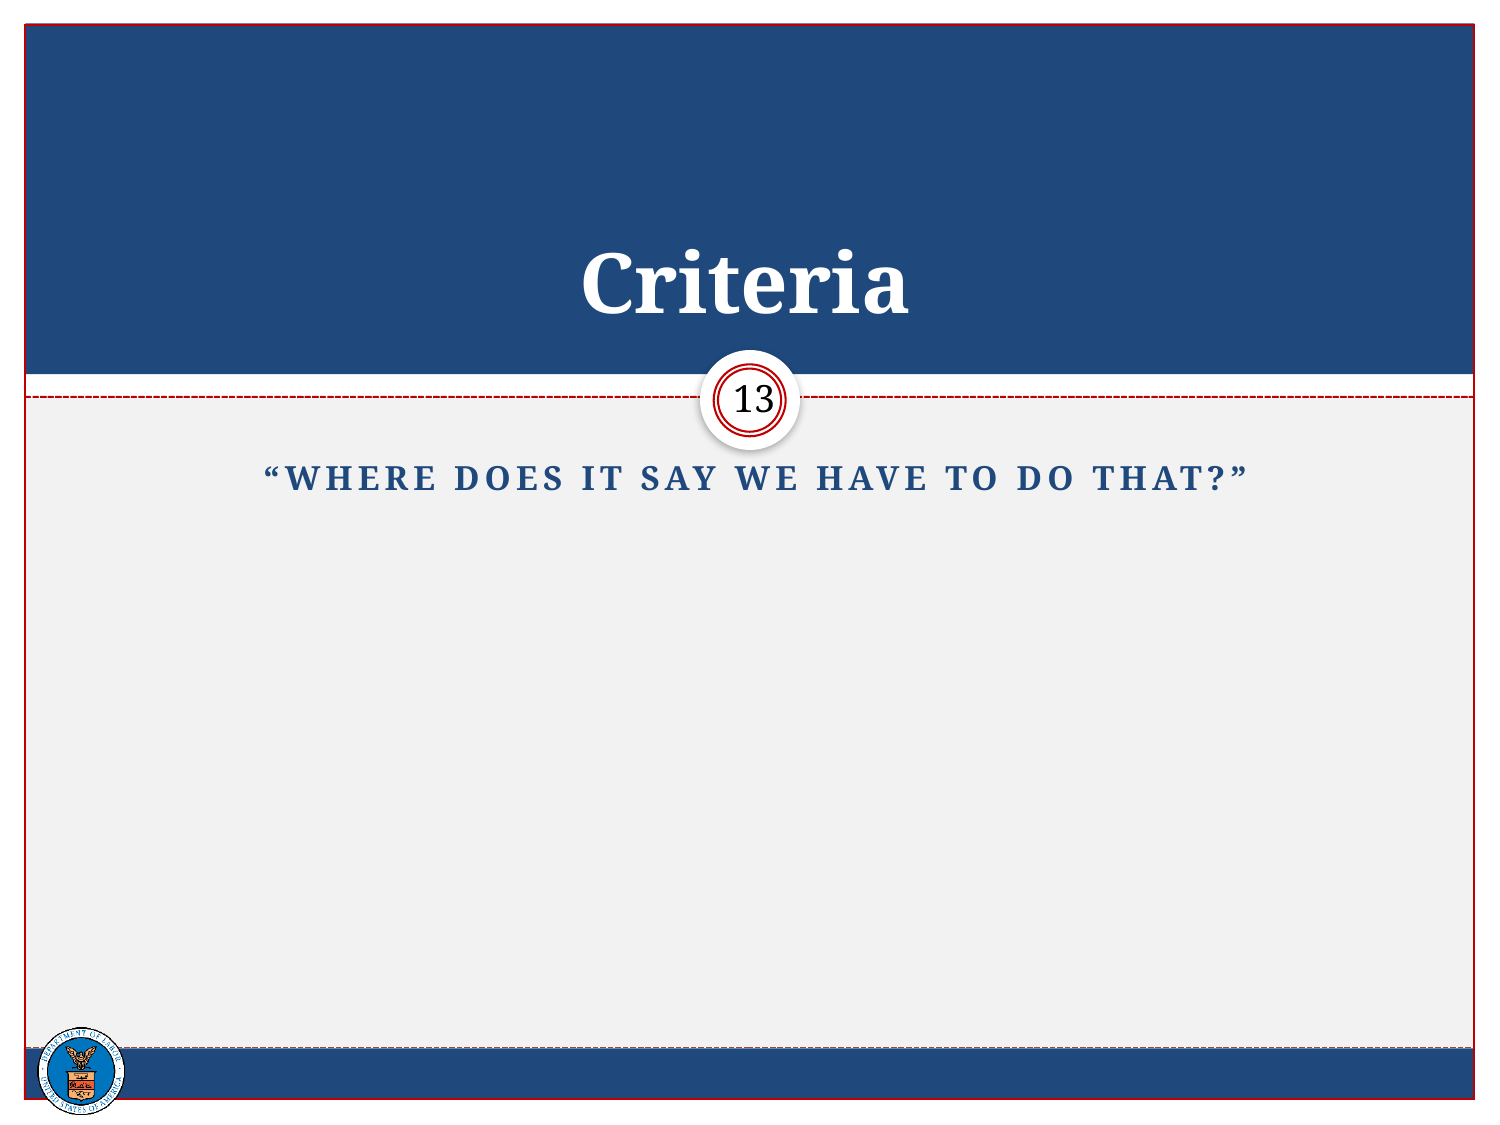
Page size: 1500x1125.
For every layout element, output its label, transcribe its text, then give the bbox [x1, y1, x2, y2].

picture [37, 1027, 125, 1115]
list “Where does it say WE have to do that?” [224, 450, 1288, 725]
text_box 13 [718, 367, 794, 440]
title Criteria [118, 87, 1394, 338]
